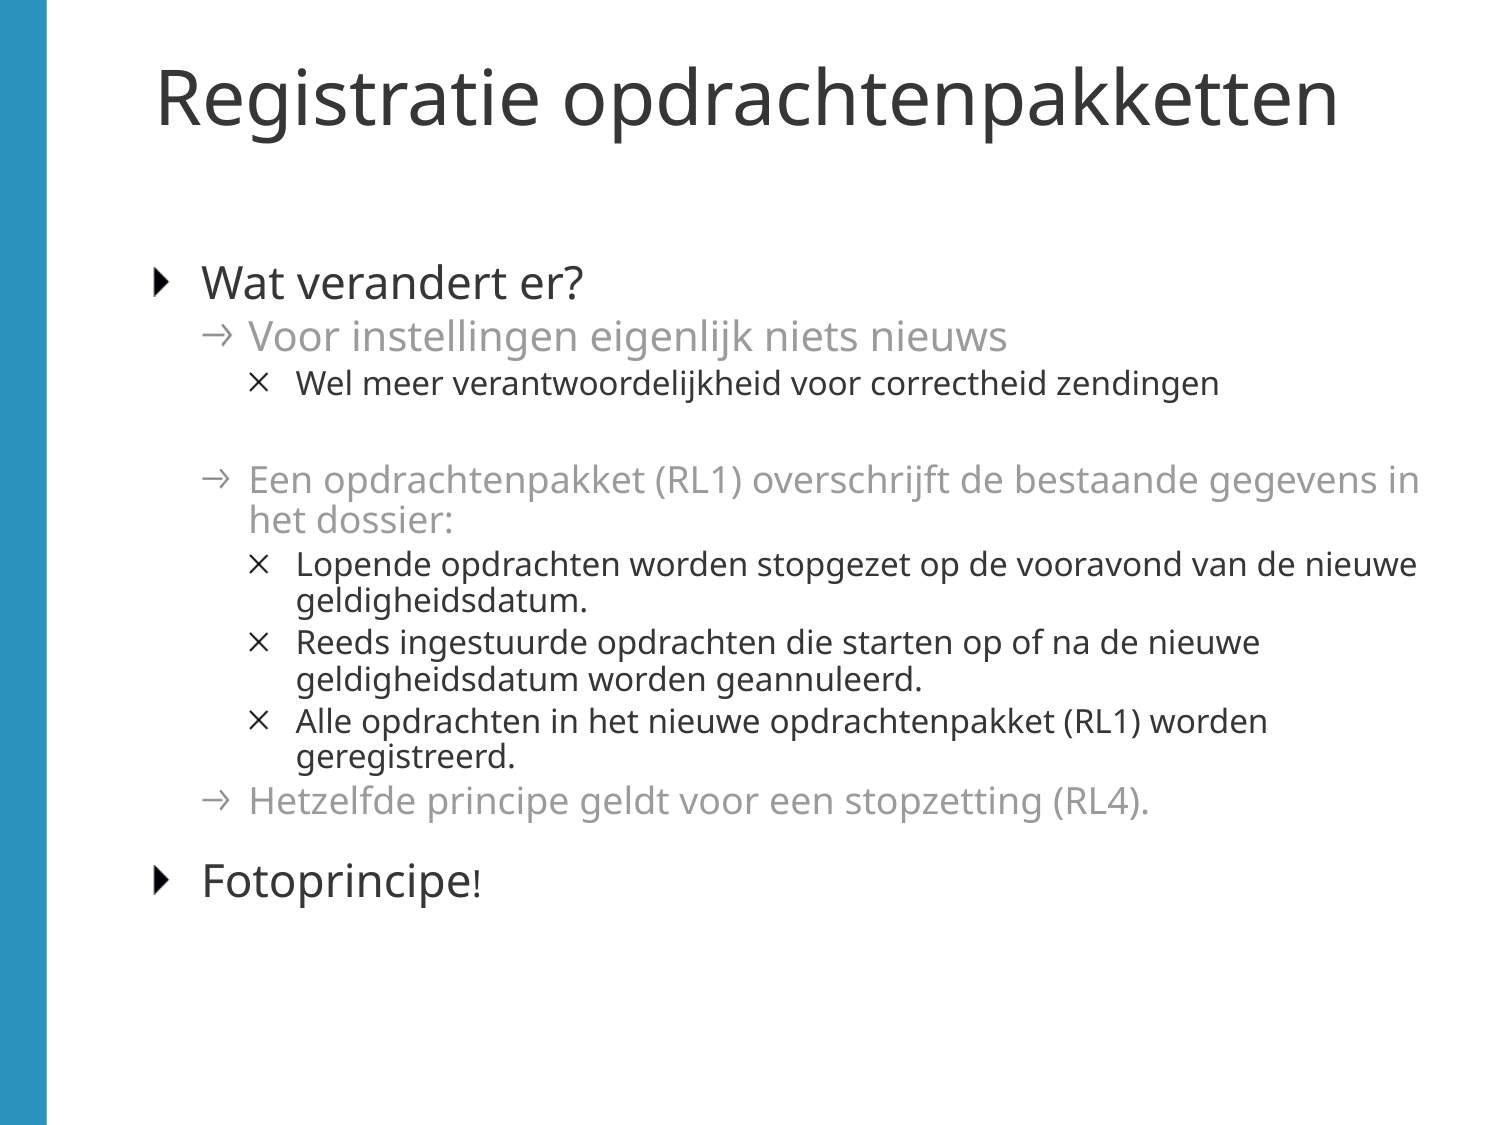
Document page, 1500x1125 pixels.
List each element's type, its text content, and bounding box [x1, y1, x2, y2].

picture [201, 790, 240, 811]
picture [153, 865, 195, 895]
picture [248, 372, 289, 393]
picture [153, 267, 195, 297]
picture [248, 632, 289, 653]
picture [248, 710, 289, 731]
list Wat verandert er? Voor instellingen eigenlijk niets nieuws Wel meer verantwoordelijkheid voor correctheid zendingen Een opdrachtenpakket (RL1) overschrijft de bestaande gegevens in het dossier: Lopende opdrachten worden stopgezet op de vooravond van de nieuwe geldigheidsdatum. Reeds ingestuurde opdrachten die starten op of na de nieuwe geldigheidsdatum worden geannuleerd. Alle opdrachten in het nieuwe opdrachtenpakket (RL1) worden geregistreerd. Hetzelfde principe geldt voor een stopzetting (RL4). Fotoprincipe! [153, 260, 1459, 1010]
picture [248, 554, 289, 575]
title Registratie opdrachtenpakketten [154, 61, 1432, 169]
picture [201, 469, 240, 489]
picture [201, 324, 244, 347]
